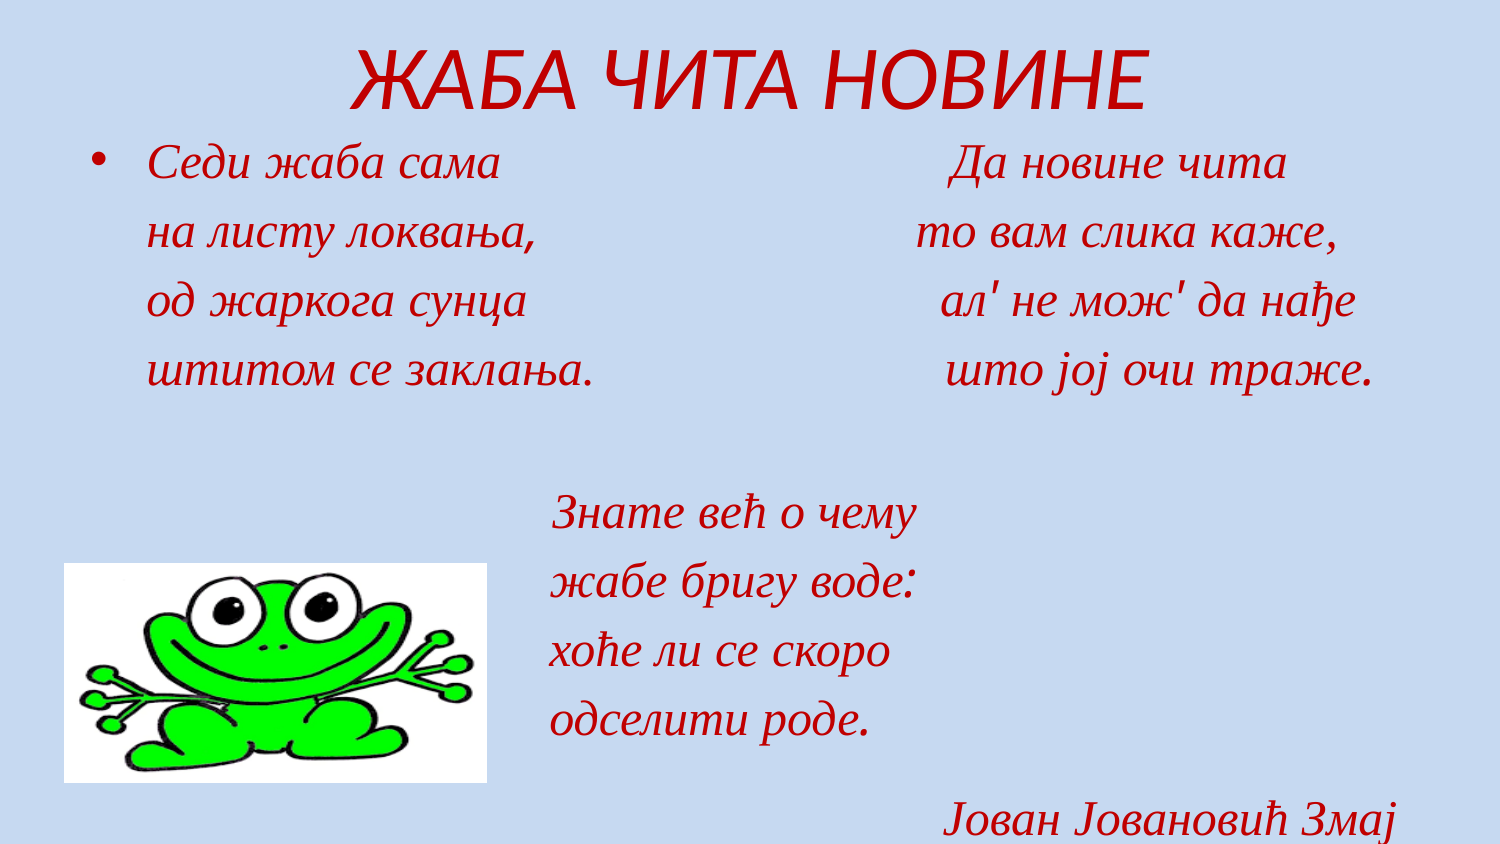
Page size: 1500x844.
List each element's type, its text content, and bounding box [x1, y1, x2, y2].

list Седи жаба сама Да новине чита на листу локвања, то вам слика каже, од жаркога сунца ал' не мож' да нађе штитом се заклања. што јој очи траже. Знате већ о чему жабе бригу воде: хоће ли се скоро одселити роде. Јован Јовановић Змај [75, 111, 1425, 821]
title ЖАБА ЧИТА НОВИНЕ [75, 33, 1425, 111]
picture [64, 563, 487, 783]
